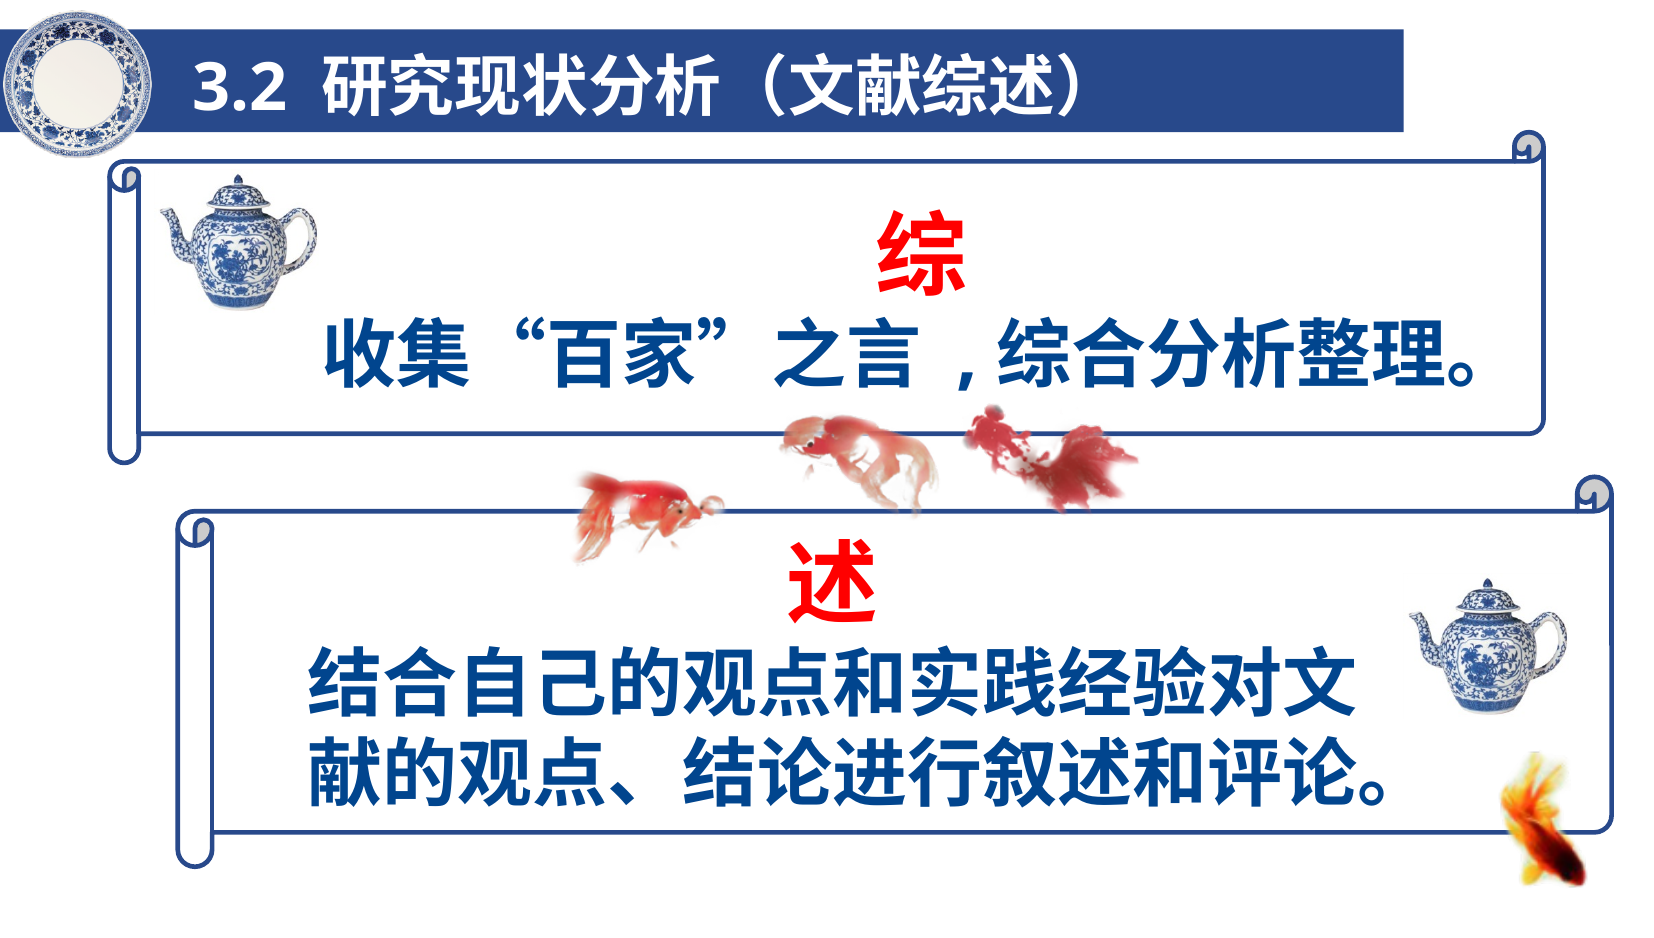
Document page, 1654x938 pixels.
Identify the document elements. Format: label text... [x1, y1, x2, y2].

picture [1403, 573, 1573, 719]
picture [153, 169, 323, 315]
picture [1494, 747, 1593, 902]
text_box 3.2 研究现状分析（文献综述） [177, 36, 1404, 132]
text_box 「 [168, 27, 1406, 134]
text_box 综 收集“百家”之言 ,综合分析整理。 [307, 189, 1537, 404]
text_box [109, 172, 526, 463]
text_box [168, 132, 1544, 434]
picture [531, 372, 1313, 625]
text_box 述 结合自己的观点和实践经验对文献的观点、结论进行叙述和评论。 [261, 517, 1404, 823]
picture [0, 0, 164, 165]
text_box [177, 476, 1612, 867]
